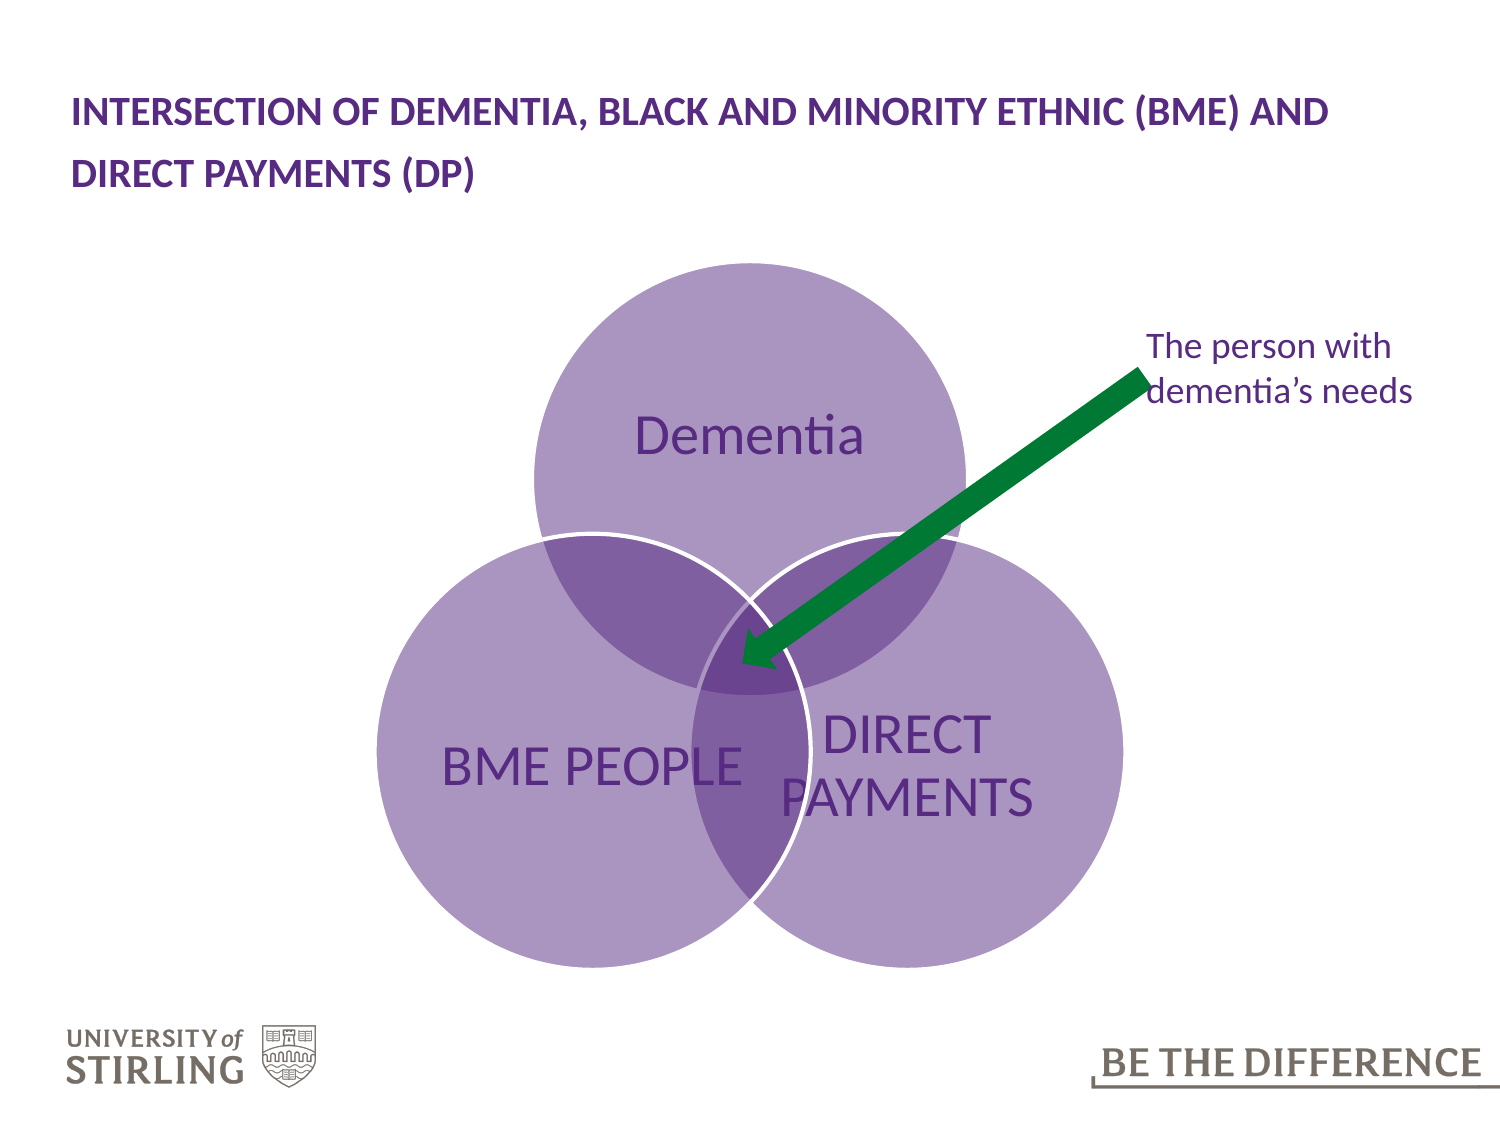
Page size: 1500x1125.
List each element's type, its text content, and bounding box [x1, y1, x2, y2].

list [70, 251, 1430, 980]
title INTERSECTION OF DEMENTIA, BLACK AND MINORITY ETHNIC (BME) AND DIRECT PAYMENTS (DP) [70, 70, 1430, 220]
picture [63, 1022, 320, 1090]
picture [1090, 1045, 1500, 1094]
